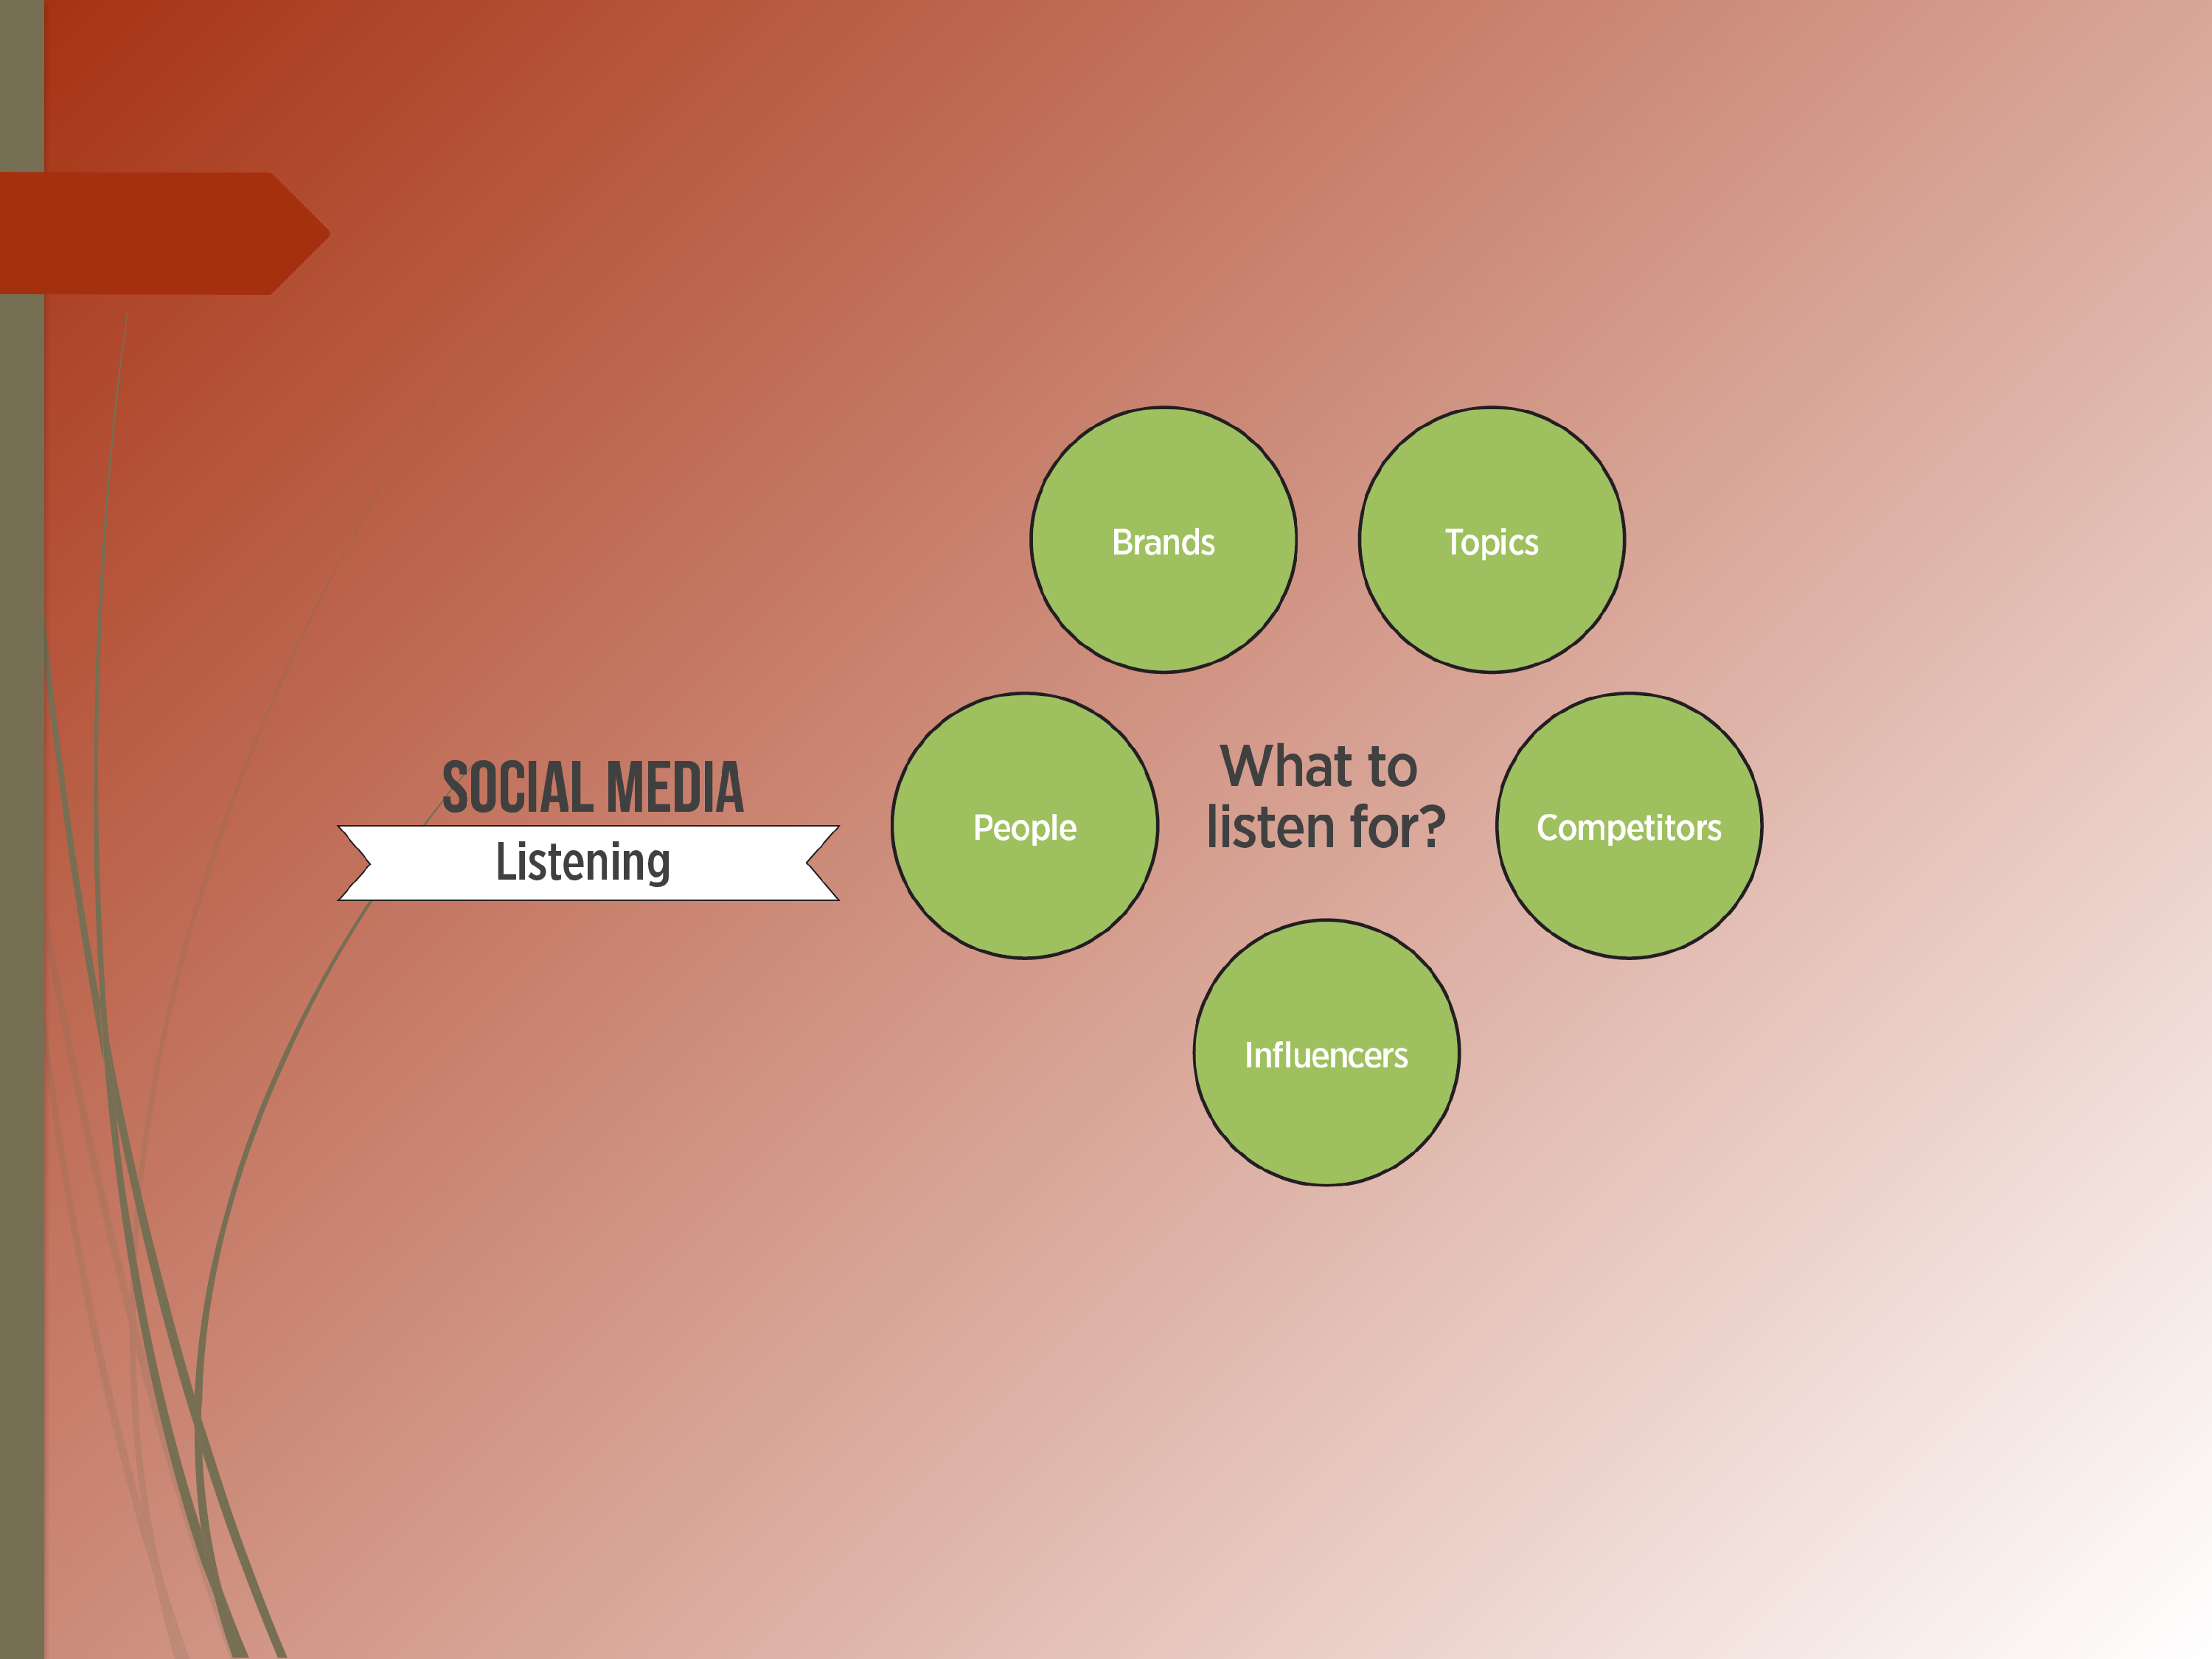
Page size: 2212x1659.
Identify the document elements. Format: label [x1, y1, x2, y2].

picture [298, 206, 1805, 1338]
